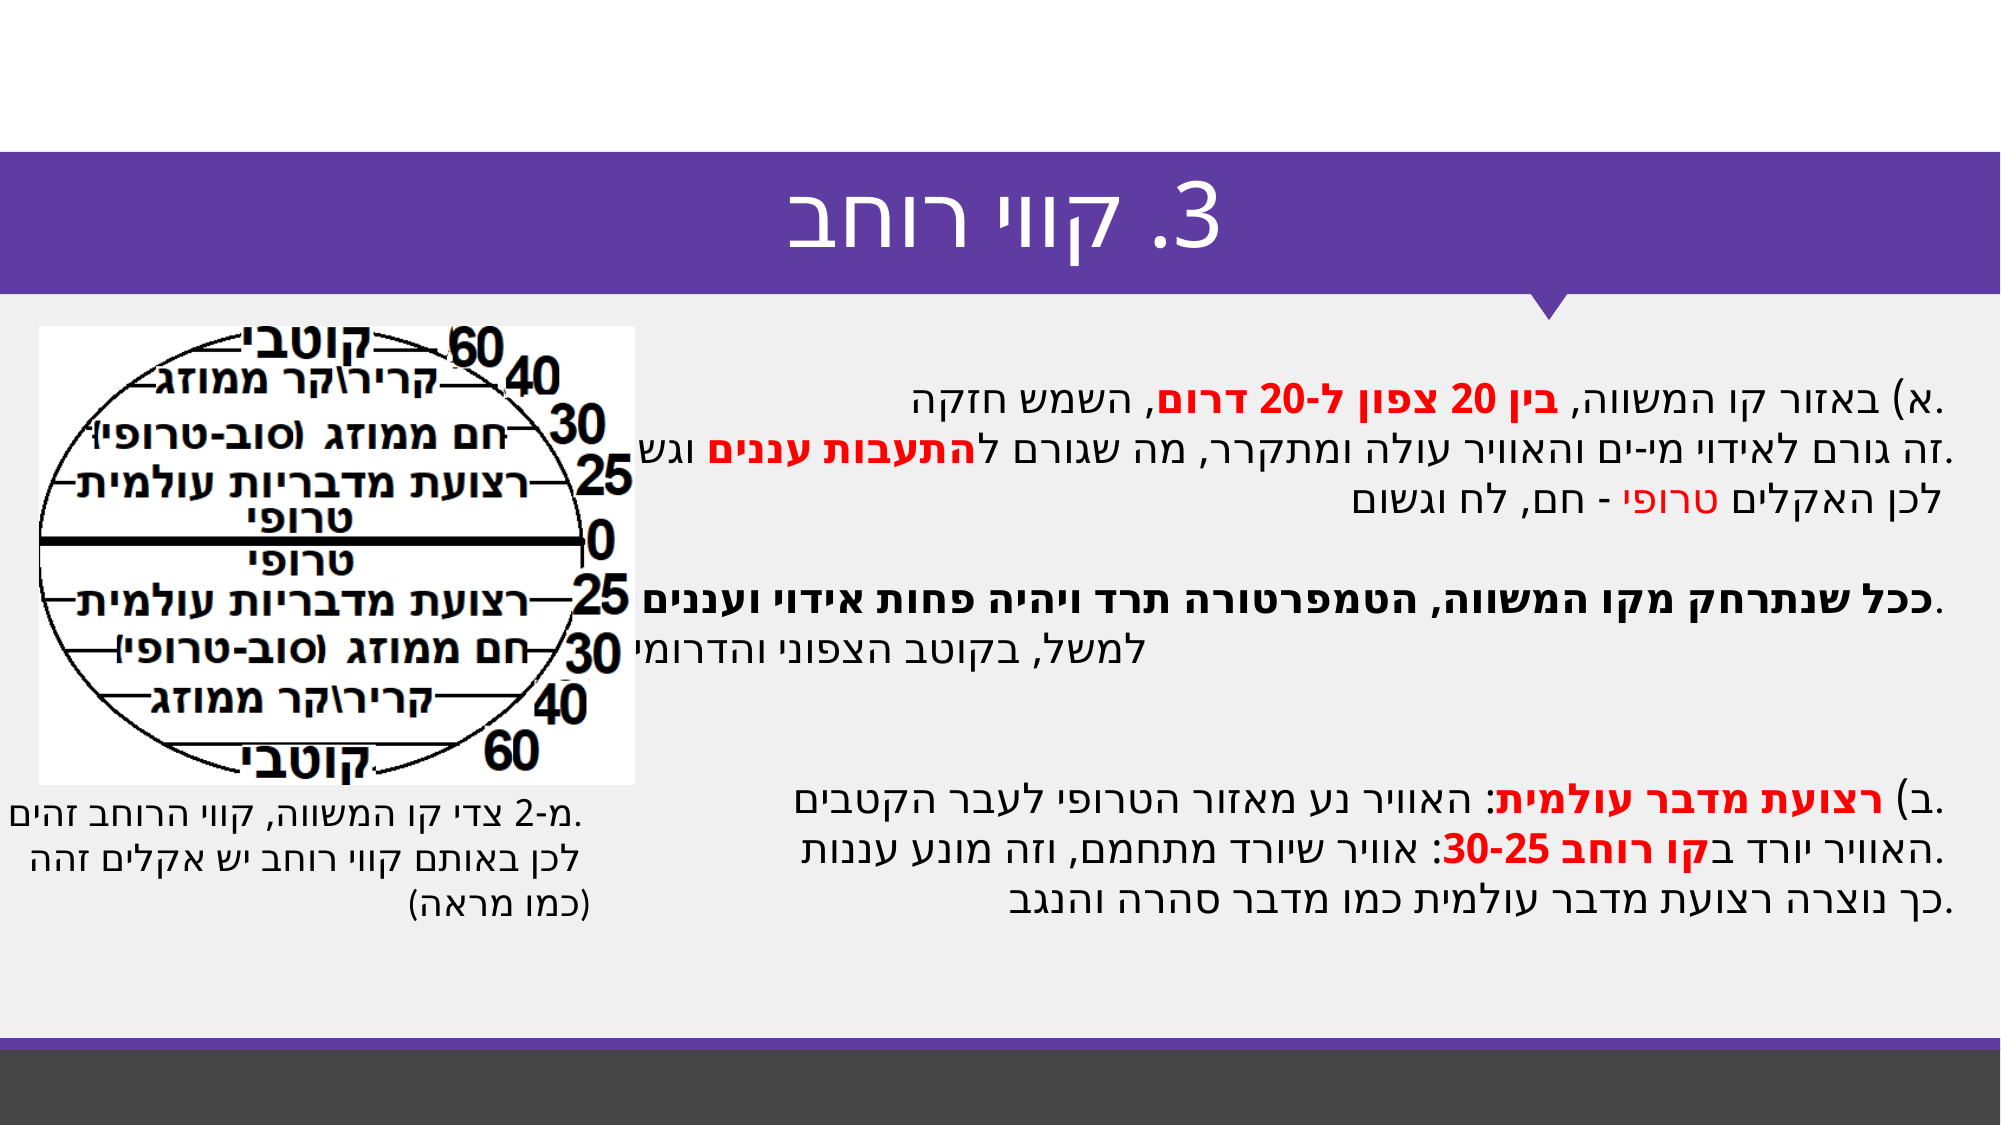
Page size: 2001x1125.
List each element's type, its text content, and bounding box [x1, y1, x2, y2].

picture [39, 326, 635, 785]
text_box מ-2 צדי קו המשווה, קווי הרוחב זהים. לכן באותם קווי רוחב יש אקלים זהה (כמו מראה) [0, 781, 606, 932]
text_box א) באזור קו המשווה, בין 20 צפון ל-20 דרום, השמש חזקה. זה גורם לאידוי מי-ים והאוויר עולה ומתקרר, מה שגורם להתעבות עננים וגשם. לכן האקלים טרופי - חם, לח וגשום ככל שנתרחק מקו המשווה, הטמפרטורה תרד ויהיה פחות אידוי ועננים. למשל, בקוטב הצפוני והדרומי. י ב) רצועת מדבר עולמית: האוויר נע מאזור הטרופי לעבר הקטבים. האוויר יורד בקו רוחב 30-25: אוויר שיורד מתחמם, וזה מונע עננות. כך נוצרה רצועת מדבר עולמית כמו מדבר סהרה והנגב. [587, 364, 1970, 975]
title 3. קווי רוחב [180, 36, 1830, 275]
